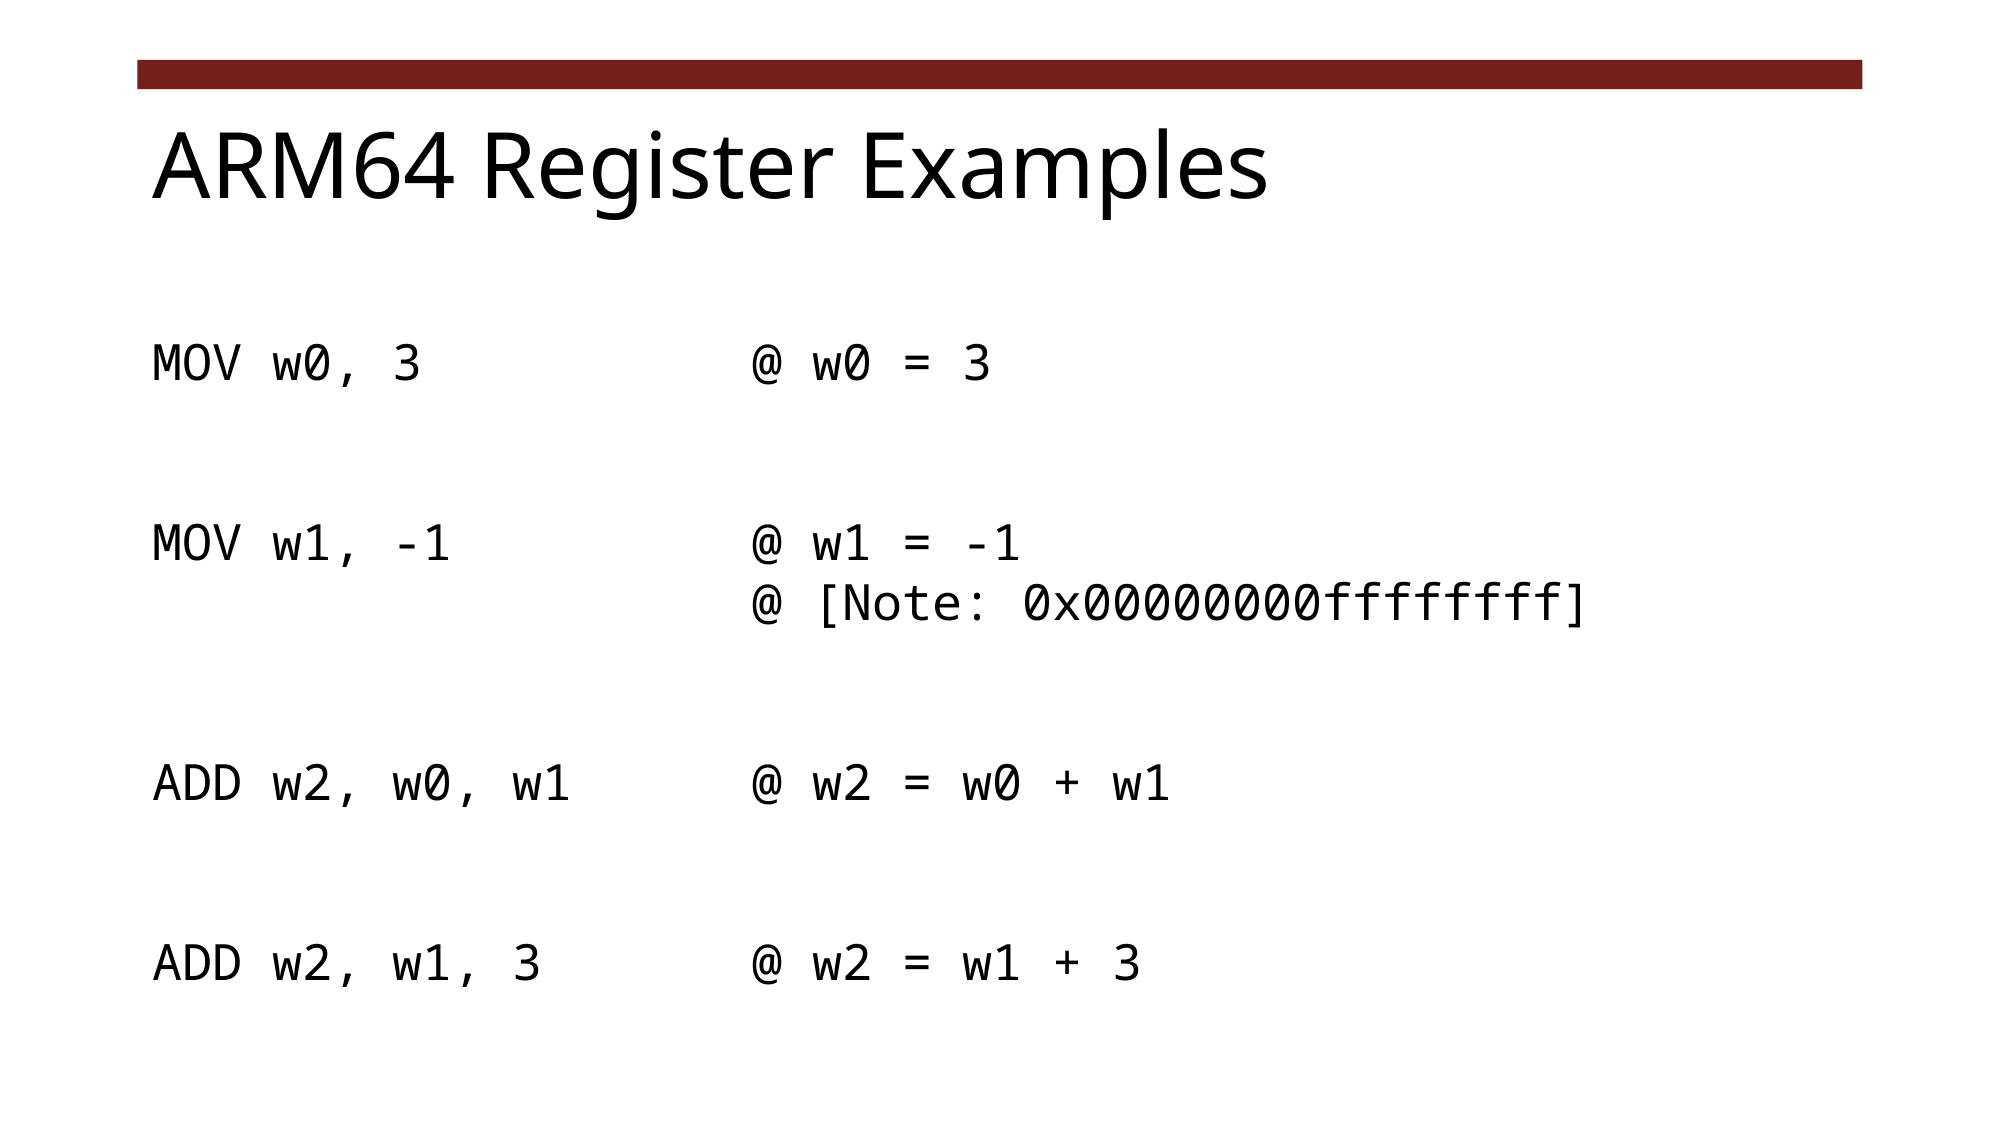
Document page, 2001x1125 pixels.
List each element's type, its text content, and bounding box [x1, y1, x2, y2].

title ARM64 Register Examples [137, 59, 1863, 278]
text_box MOV w0, 3 @ w0 = 3 MOV w1, -1 @ w1 = -1 @ [Note: 0x00000000ffffffff] ADD w2, w0, w1 @ w2 = w0 + w1 ADD w2, w1, 3 @ w2 = w1 + 3 [137, 323, 1884, 998]
